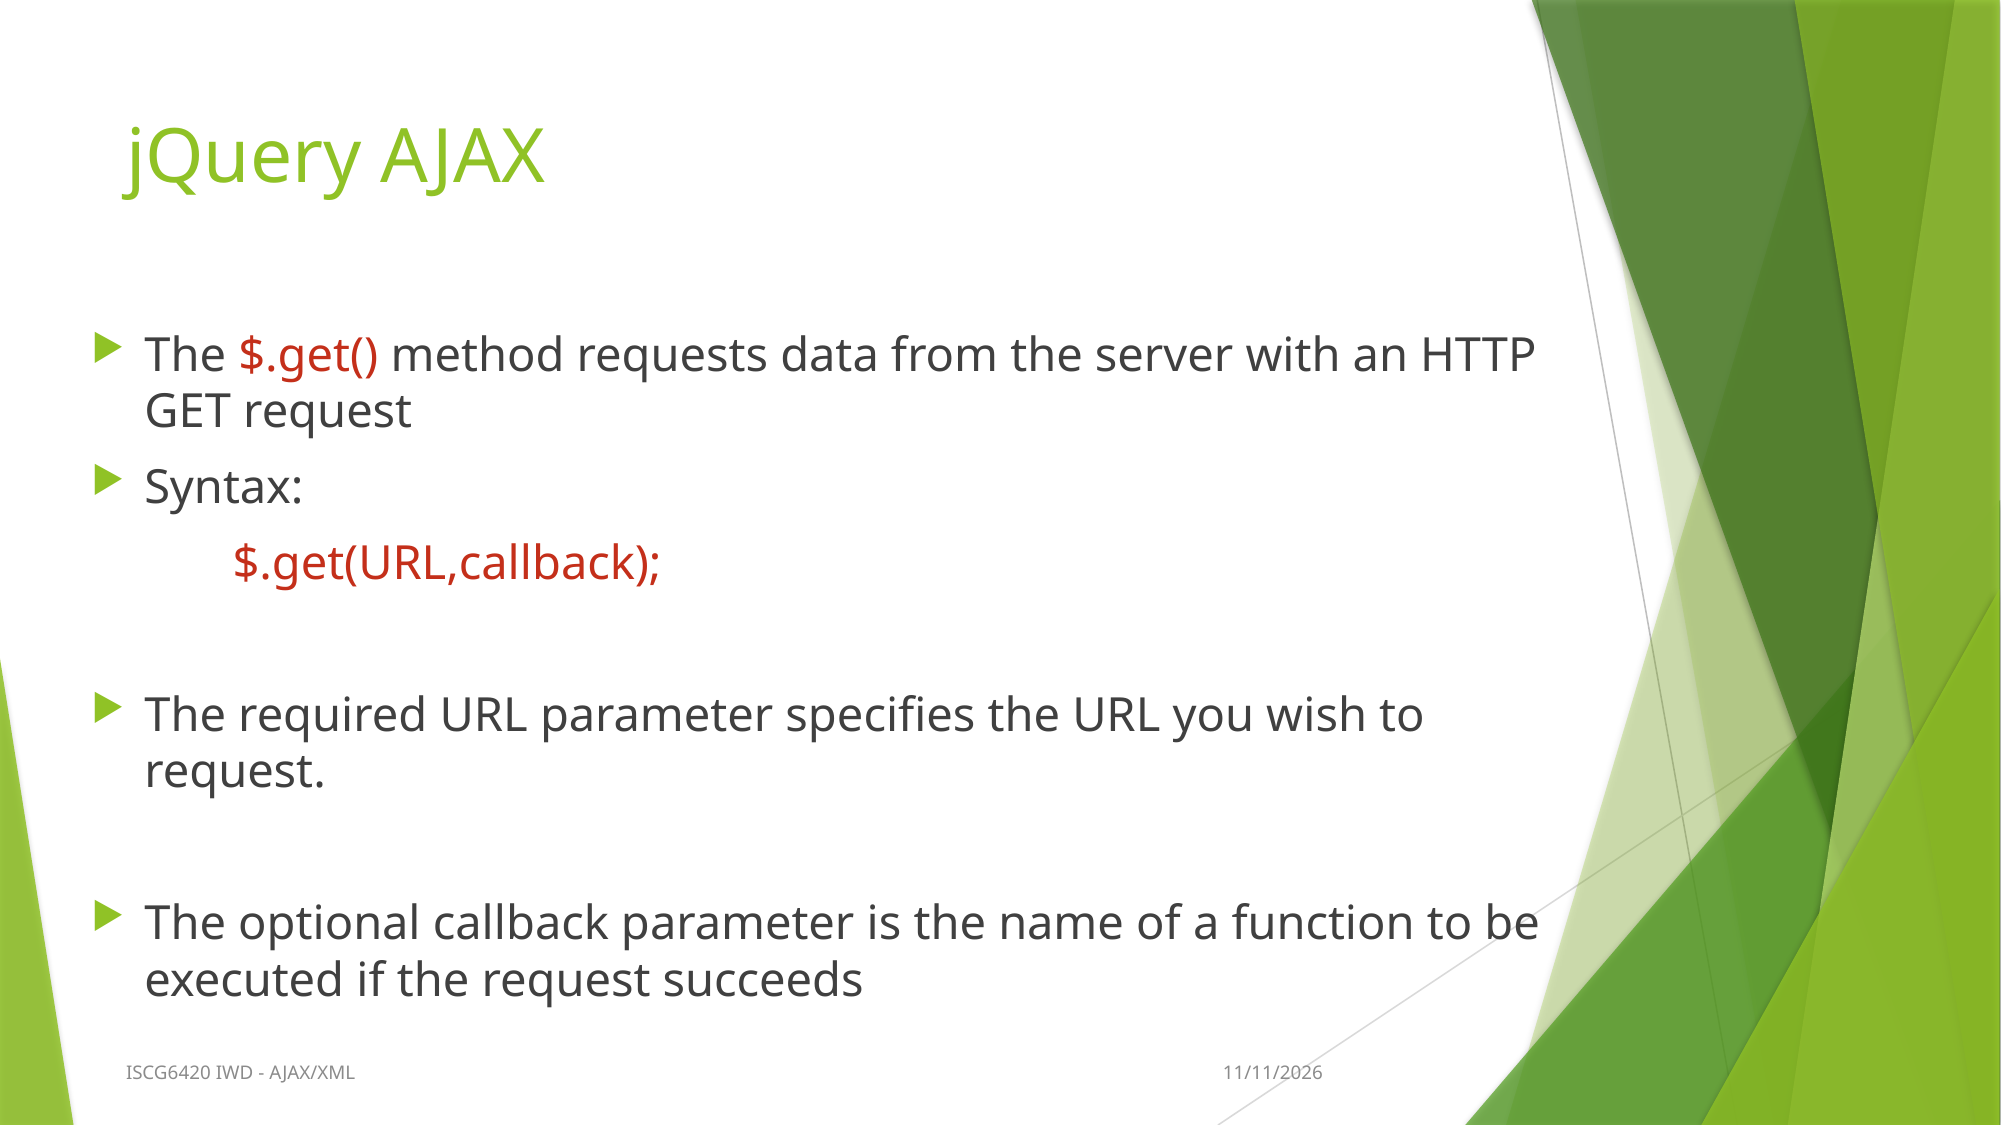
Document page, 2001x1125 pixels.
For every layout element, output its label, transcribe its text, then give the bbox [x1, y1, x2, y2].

footer ISCG6420 IWD - AJAX/XML [111, 1043, 1145, 1104]
list The $.get() method requests data from the server with an HTTP GET request Syntax: $.get(URL,callback); The required URL parameter specifies the URL you wish to request. The optional callback parameter is the name of a function to be executed if the request succeeds [76, 316, 1621, 1015]
title jQuery AJAX [111, 99, 1522, 316]
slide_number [1188, 1043, 1338, 1104]
